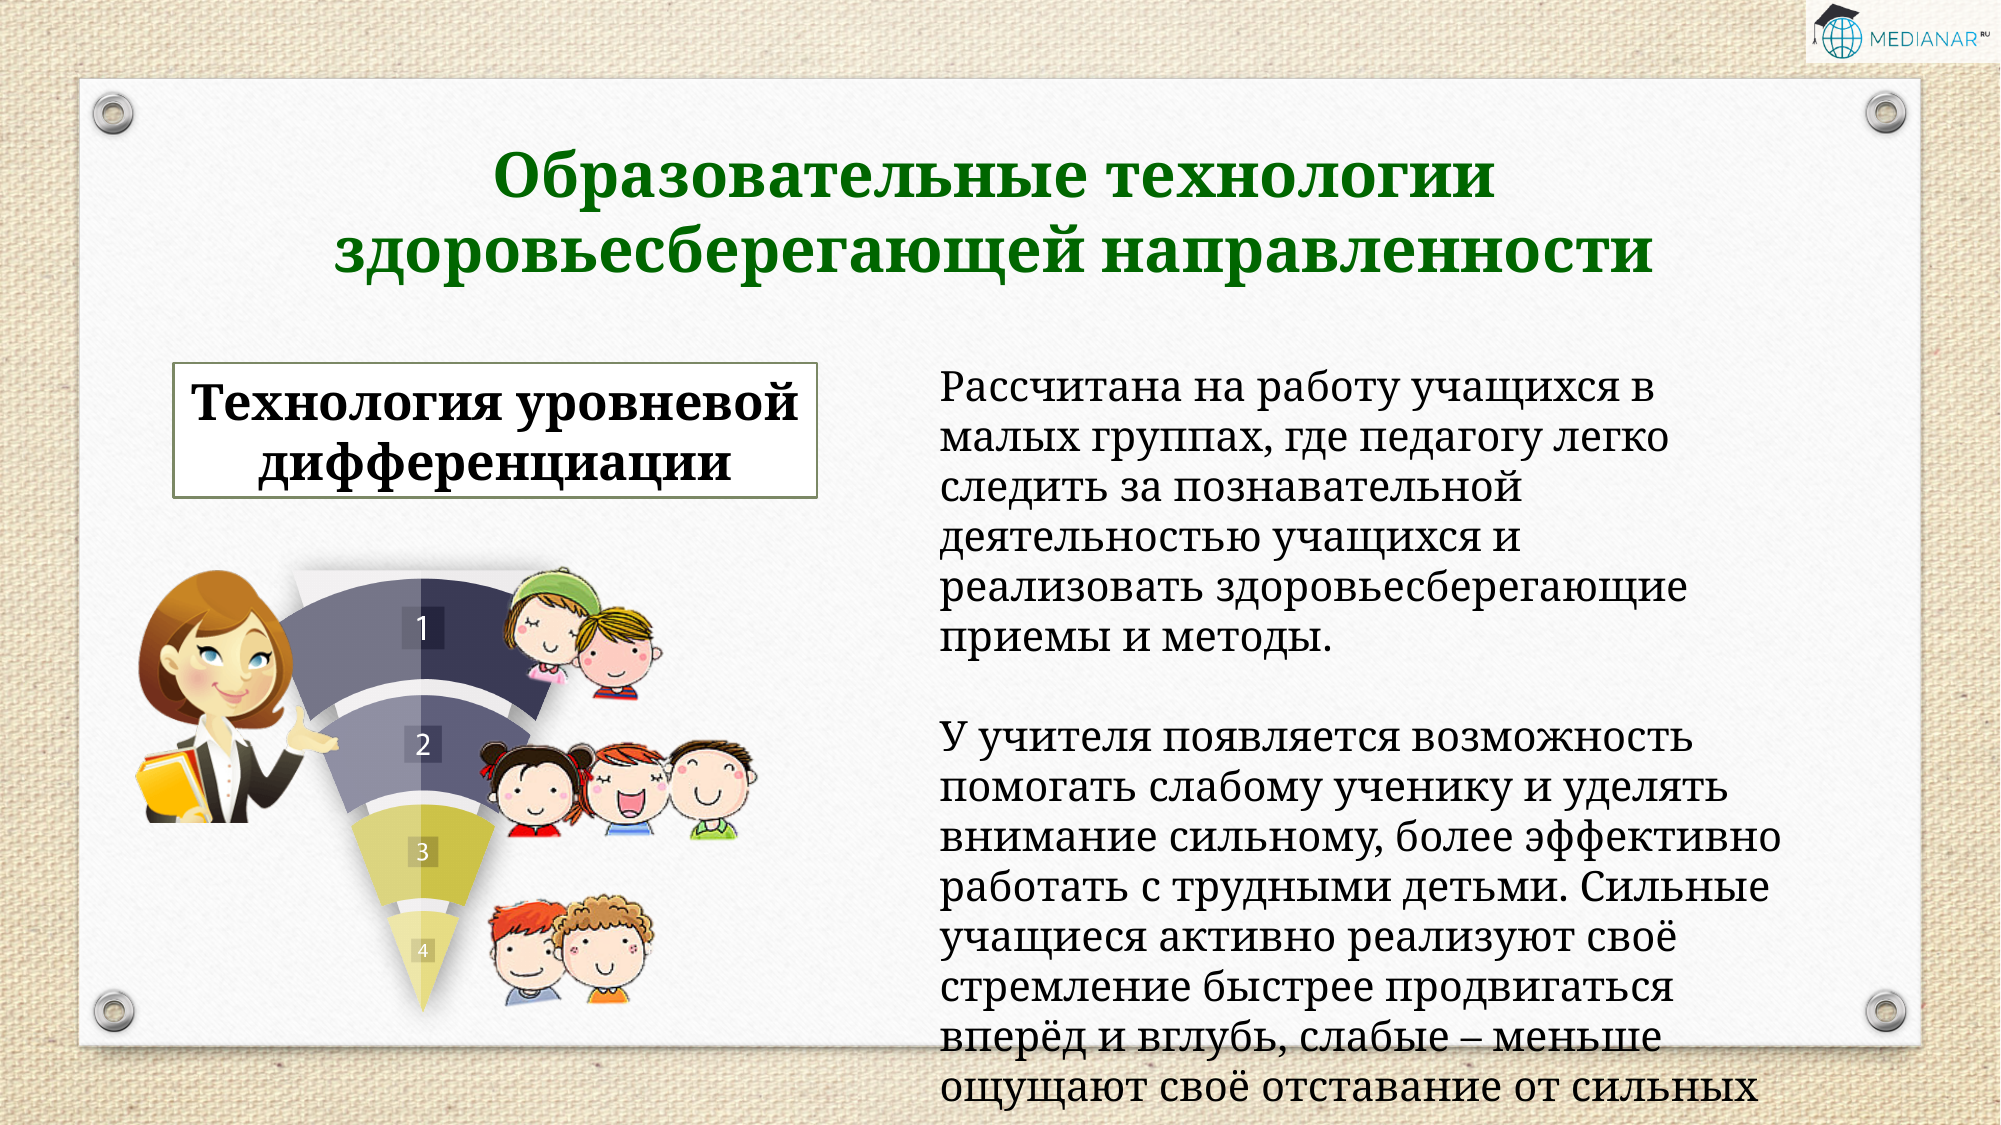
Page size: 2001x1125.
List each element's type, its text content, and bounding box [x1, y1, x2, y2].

text_box Образовательные технологии здоровьесберегающей направленности [128, 127, 1877, 293]
text_box Технология уровневой дифференциации [172, 362, 818, 499]
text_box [475, 727, 772, 851]
picture [0, 0, 2001, 1125]
text_box Рассчитана на работу учащихся в малых группах, где педагогу легко следить за познавательной деятельностью учащихся и реализовать здоровьесберегающие приемы и методы. У учителя появляется возможность помогать слабому ученику и уделять внимание сильному, более эффективно работать с трудными детьми. Сильные учащиеся активно реализуют своё стремление быстрее продвигаться вперёд и вглубь, слабые – меньше ощущают своё отставание от сильных учеников. [924, 351, 1802, 1125]
